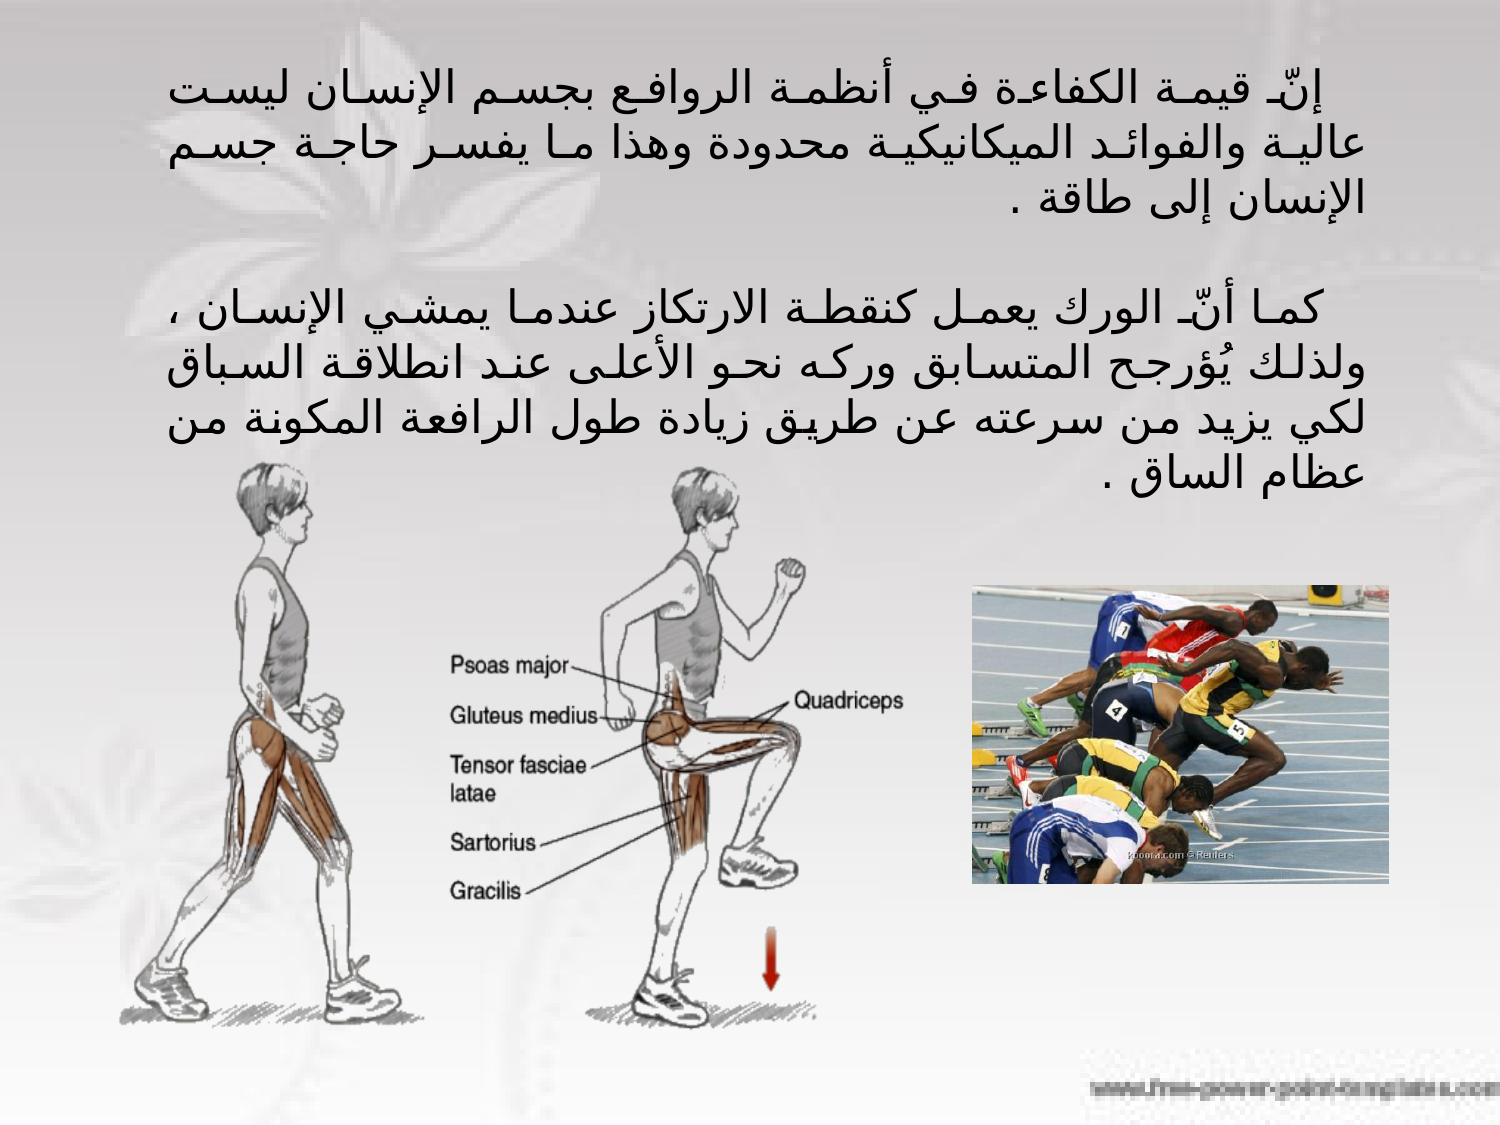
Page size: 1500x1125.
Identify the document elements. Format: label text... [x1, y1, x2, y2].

text_box إنّ قيمة الكفاءة في أنظمة الروافع بجسم الإنسان ليست عالية والفوائد الميكانيكية محدودة وهذا ما يفسر حاجة جسم الإنسان إلى طاقة . كما أنّ الورك يعمل كنقطة الارتكاز عندما يمشي الإنسان ، ولذلك يُؤرجح المتسابق وركه نحو الأعلى عند انطلاقة السباق لكي يزيد من سرعته عن طريق زيادة طول الرافعة المكونة من عظام الساق . [152, 50, 1383, 505]
picture [0, 0, 1500, 1125]
